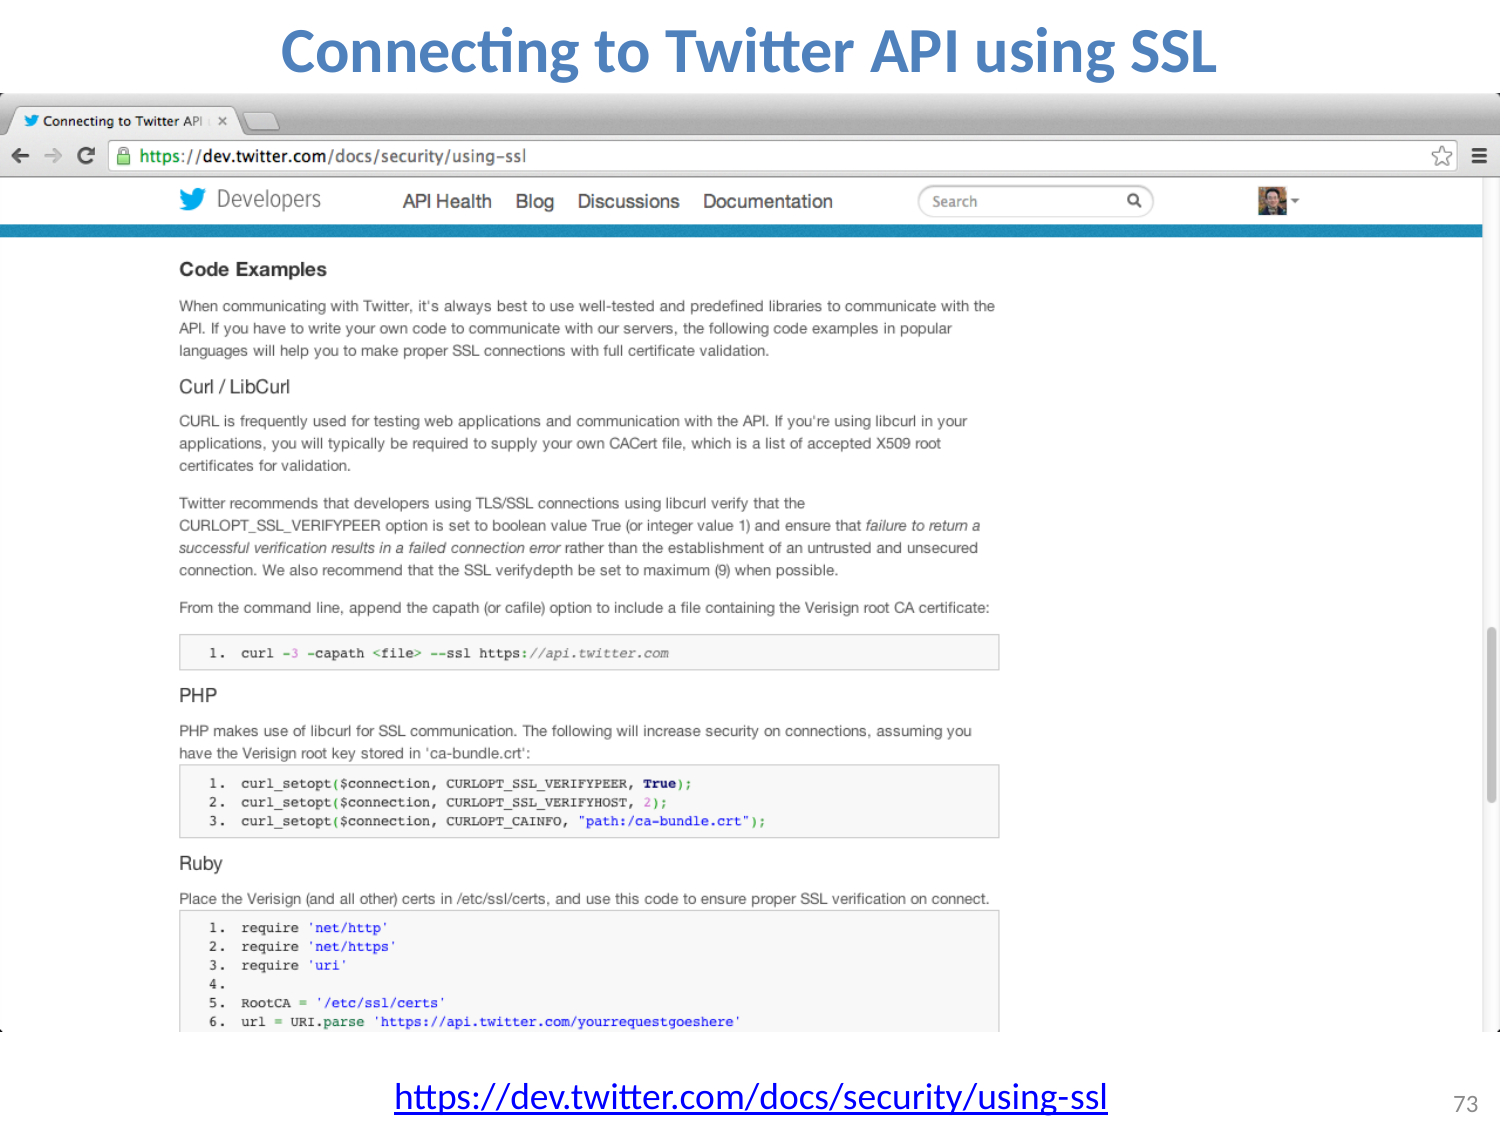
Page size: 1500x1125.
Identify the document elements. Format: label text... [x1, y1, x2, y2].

slide_number 73 [1399, 1083, 1494, 1122]
picture [0, 93, 1500, 1032]
text_box Connecting to Twitter API using SSL [74, 0, 1425, 92]
text_box https://dev.twitter.com/docs/security/using-ssl [349, 1064, 1152, 1125]
